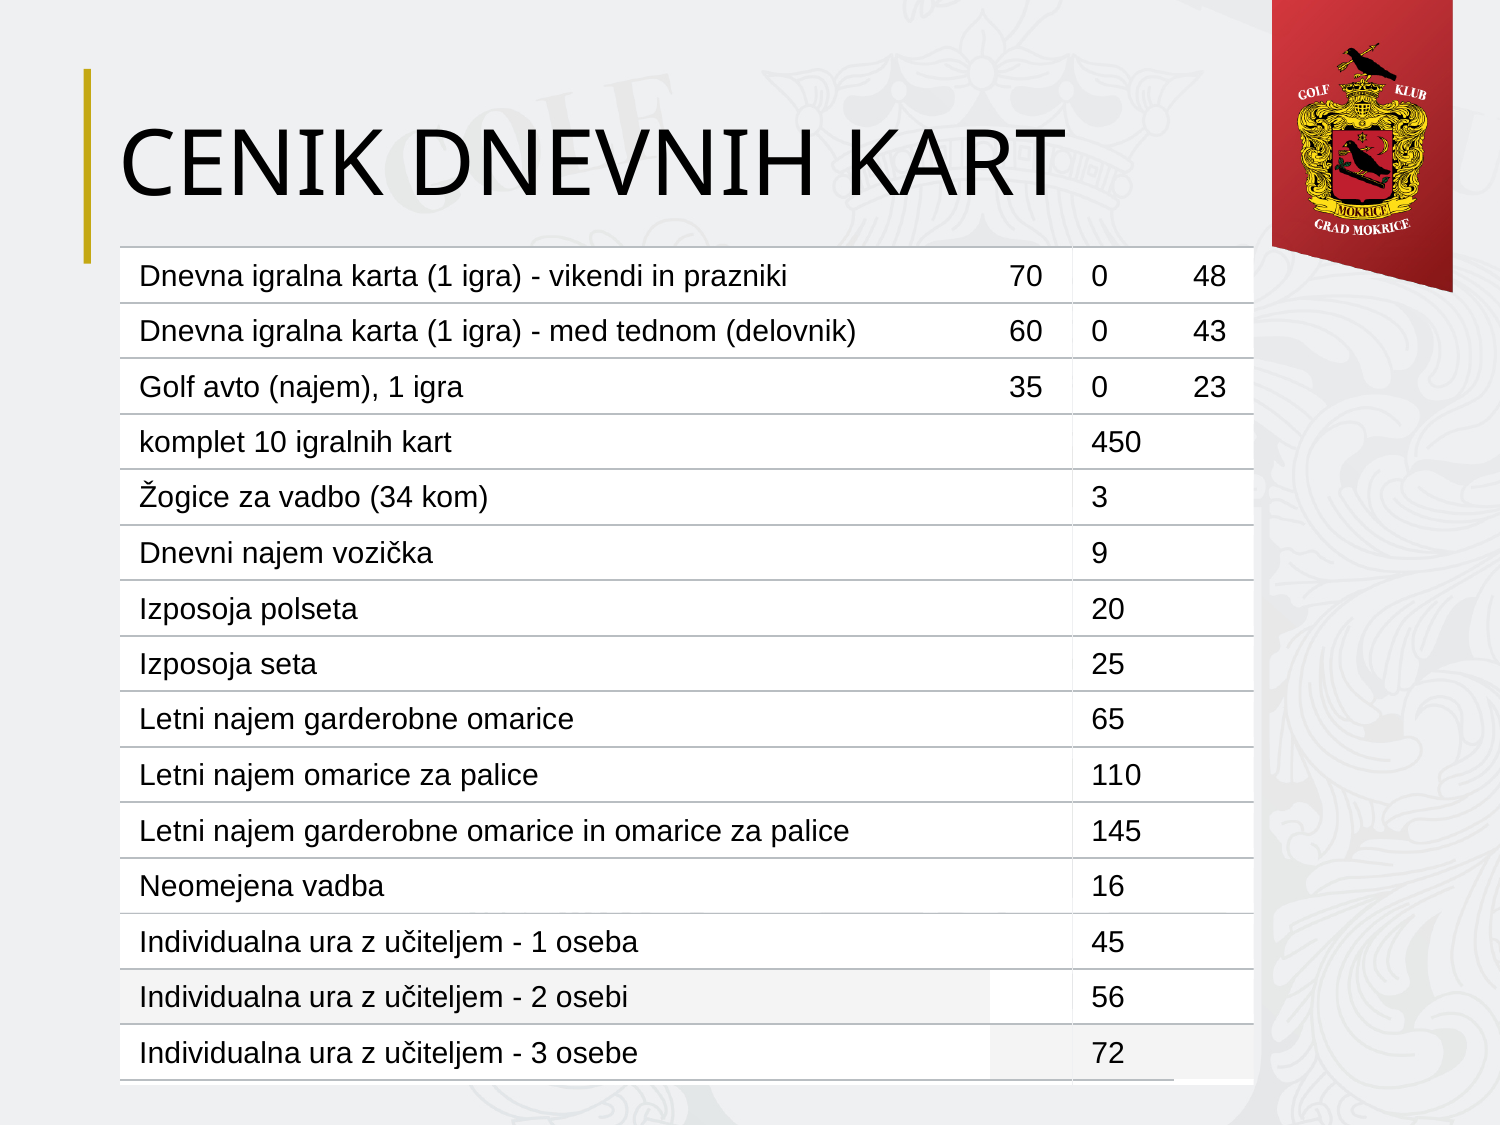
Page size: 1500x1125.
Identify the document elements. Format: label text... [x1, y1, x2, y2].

picture [0, 0, 1500, 1125]
text_box [82, 68, 92, 265]
title CENIK DNEVNIH KART [103, 0, 1397, 278]
